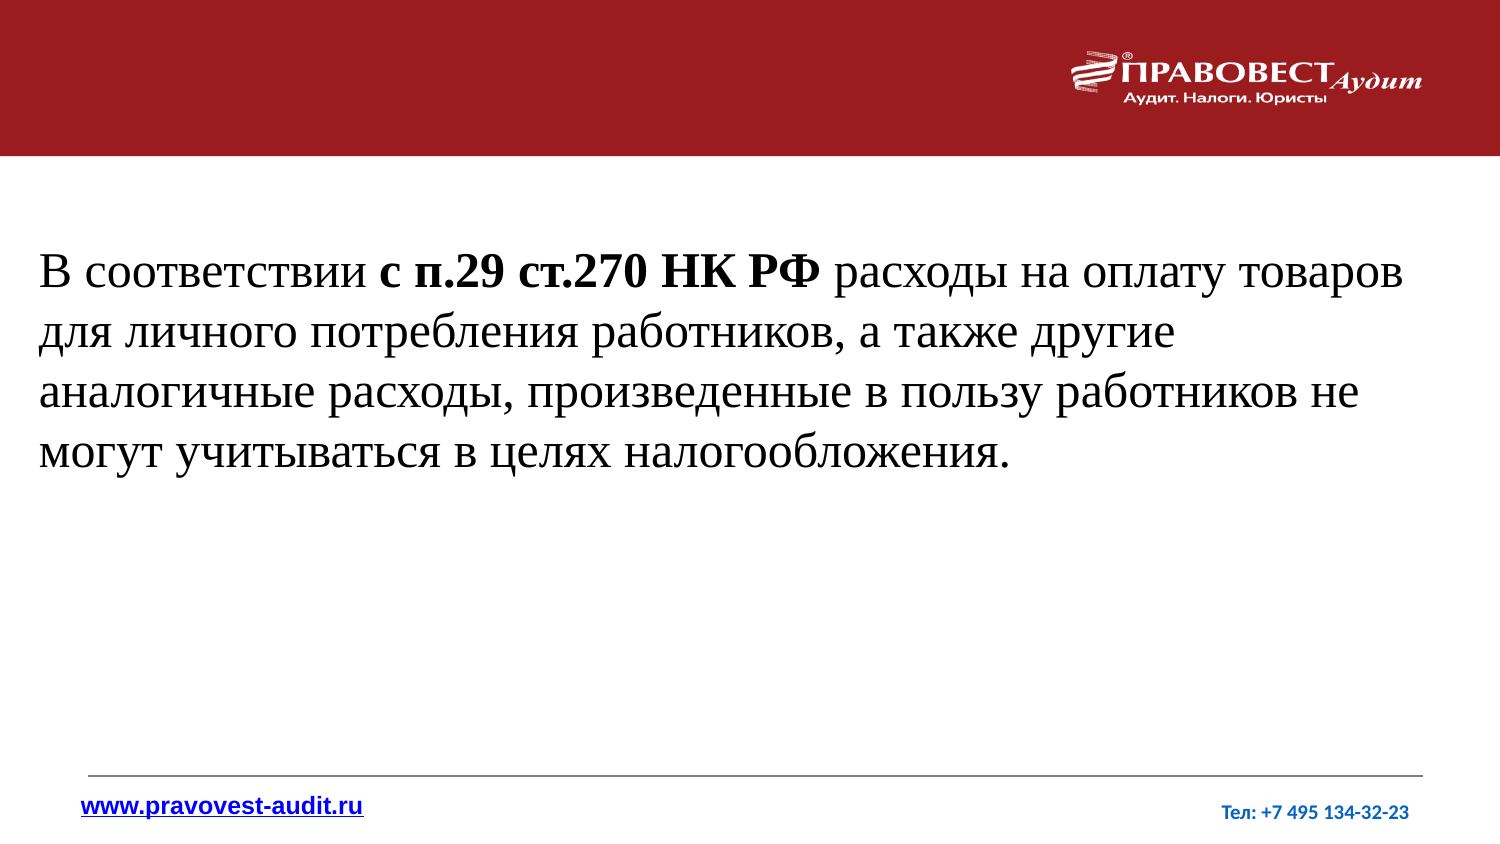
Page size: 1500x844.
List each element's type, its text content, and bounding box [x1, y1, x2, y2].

picture [1057, 40, 1435, 115]
text_box Тел: +7 495 134-32-23 [1142, 795, 1494, 827]
list В соответствии с п.29 ст.270 НК РФ расходы на оплату товаров для личного потребления работников, а также другие аналогичные расходы, произведенные в пользу работников не могут учитываться в целях налогообложения. [23, 230, 1480, 802]
text_box www.pravovest-audit.ru [46, 789, 398, 820]
text_box www.pravovest-audit.ru [34, 785, 386, 817]
text_box Тел: +7 495 134-32-23 [1133, 793, 1484, 825]
